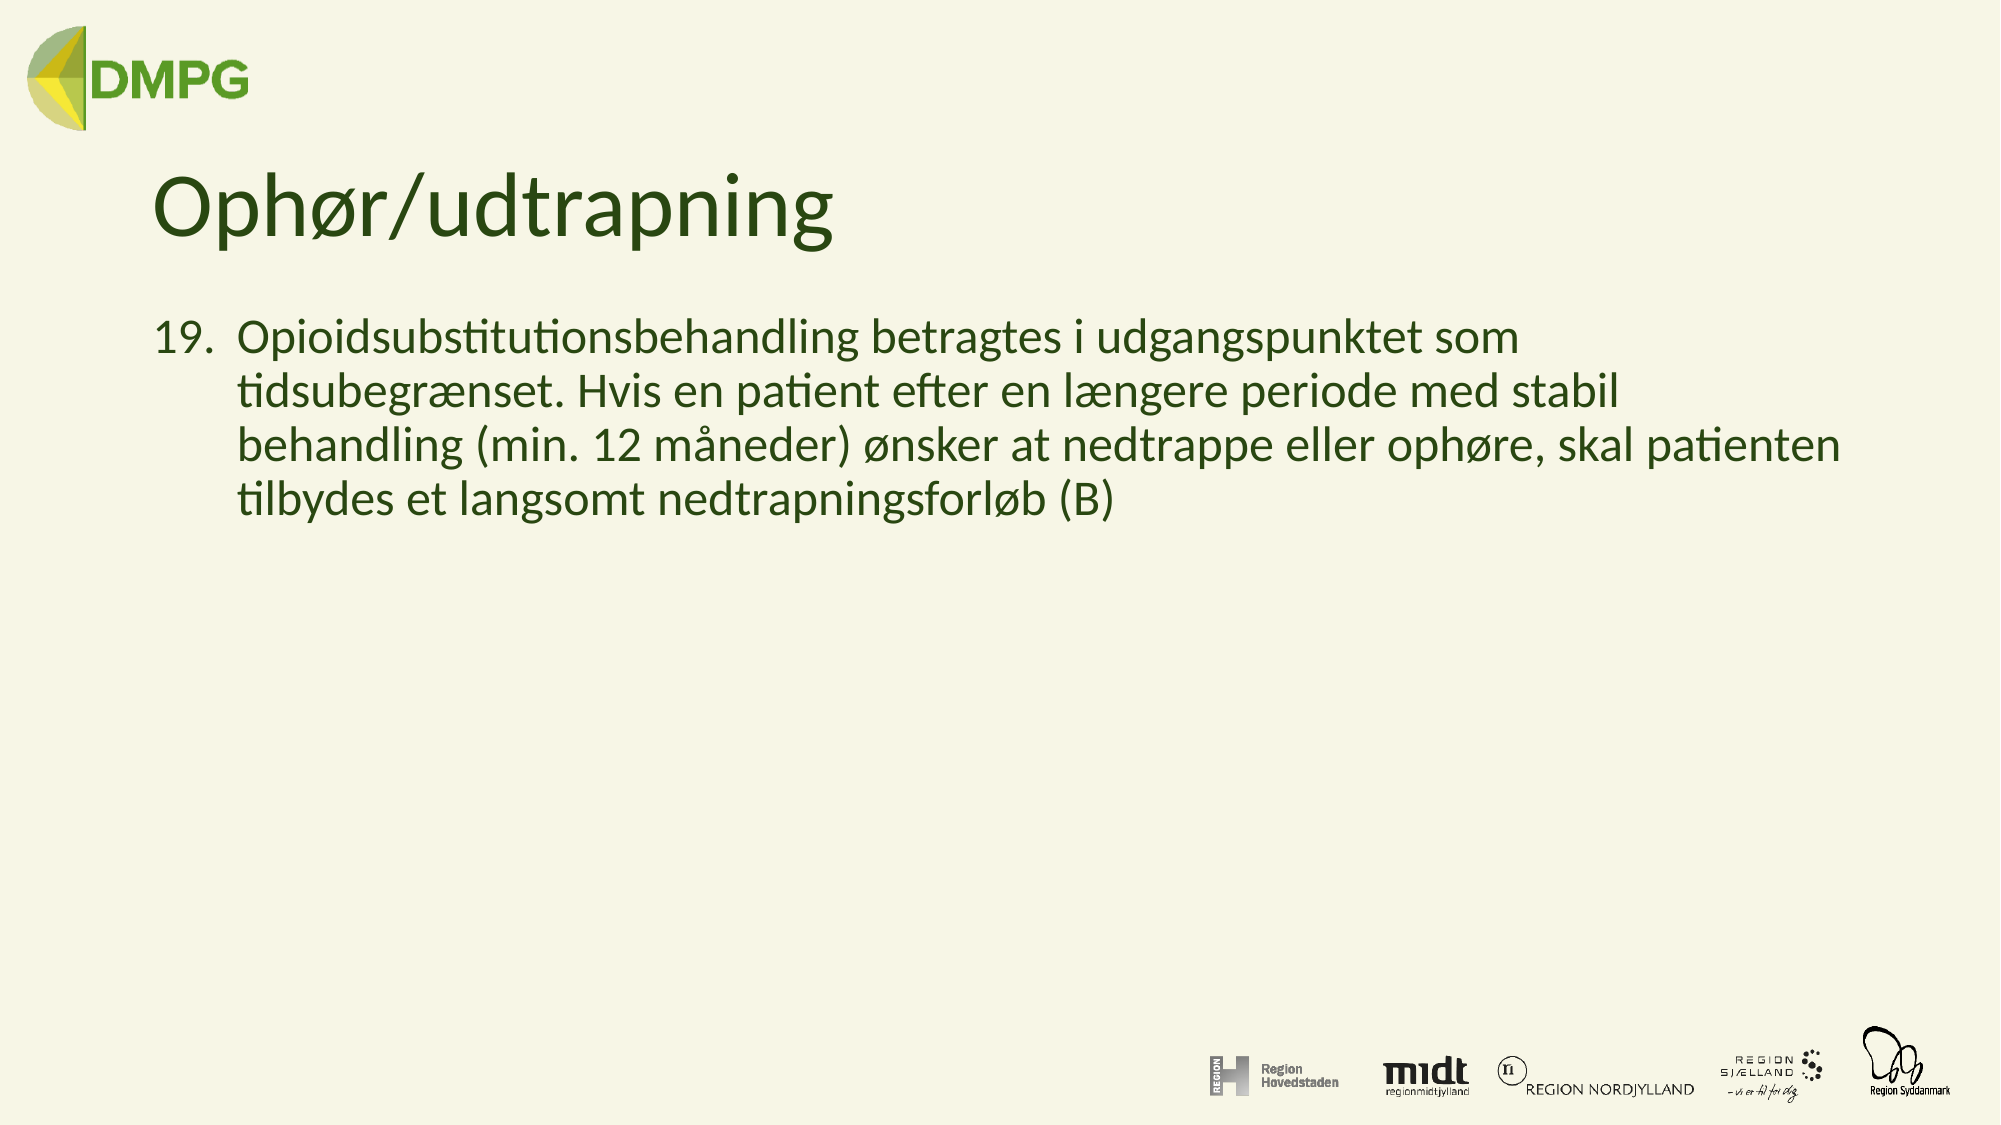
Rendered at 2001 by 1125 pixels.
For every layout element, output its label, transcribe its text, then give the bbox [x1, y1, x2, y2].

list Opioidsubstitutionsbehandling betragtes i udgangspunktet som tidsubegrænset. Hvis en patient efter en længere periode med stabil behandling (min. 12 måneder) ønsker at nedtrappe eller ophøre, skal patienten tilbydes et langsomt nedtrapningsforløb (B) [137, 302, 1863, 1025]
title Ophør/udtrapning [137, 143, 1863, 271]
picture [27, 25, 248, 131]
picture [1210, 1026, 1950, 1103]
